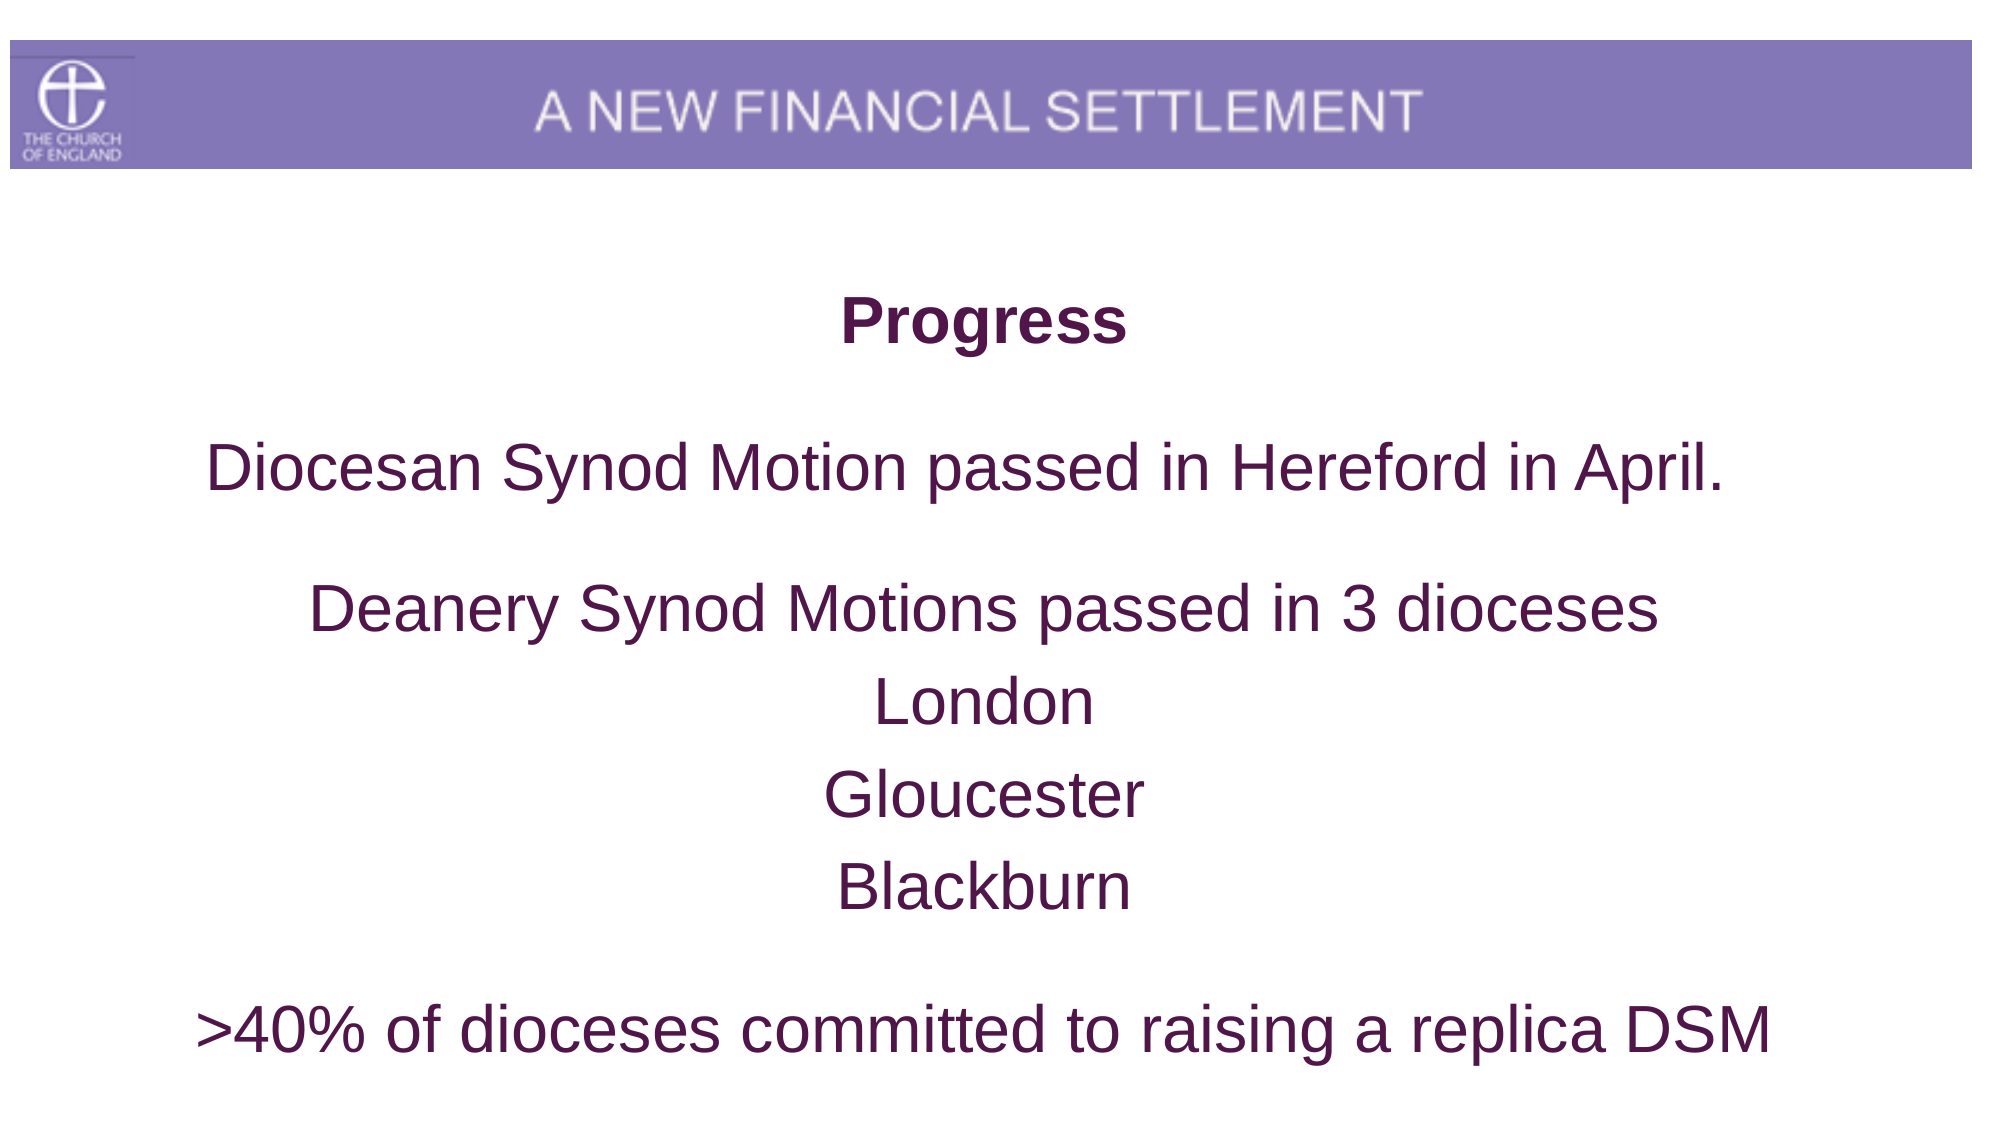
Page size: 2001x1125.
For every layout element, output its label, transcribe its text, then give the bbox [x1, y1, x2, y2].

subtitle Progress Diocesan Synod Motion passed in Hereford in April. Deanery Synod Motions passed in 3 dioceses London Gloucester Blackburn >40% of dioceses committed to raising a replica DSM [69, 212, 1900, 1078]
picture [10, 39, 1973, 169]
